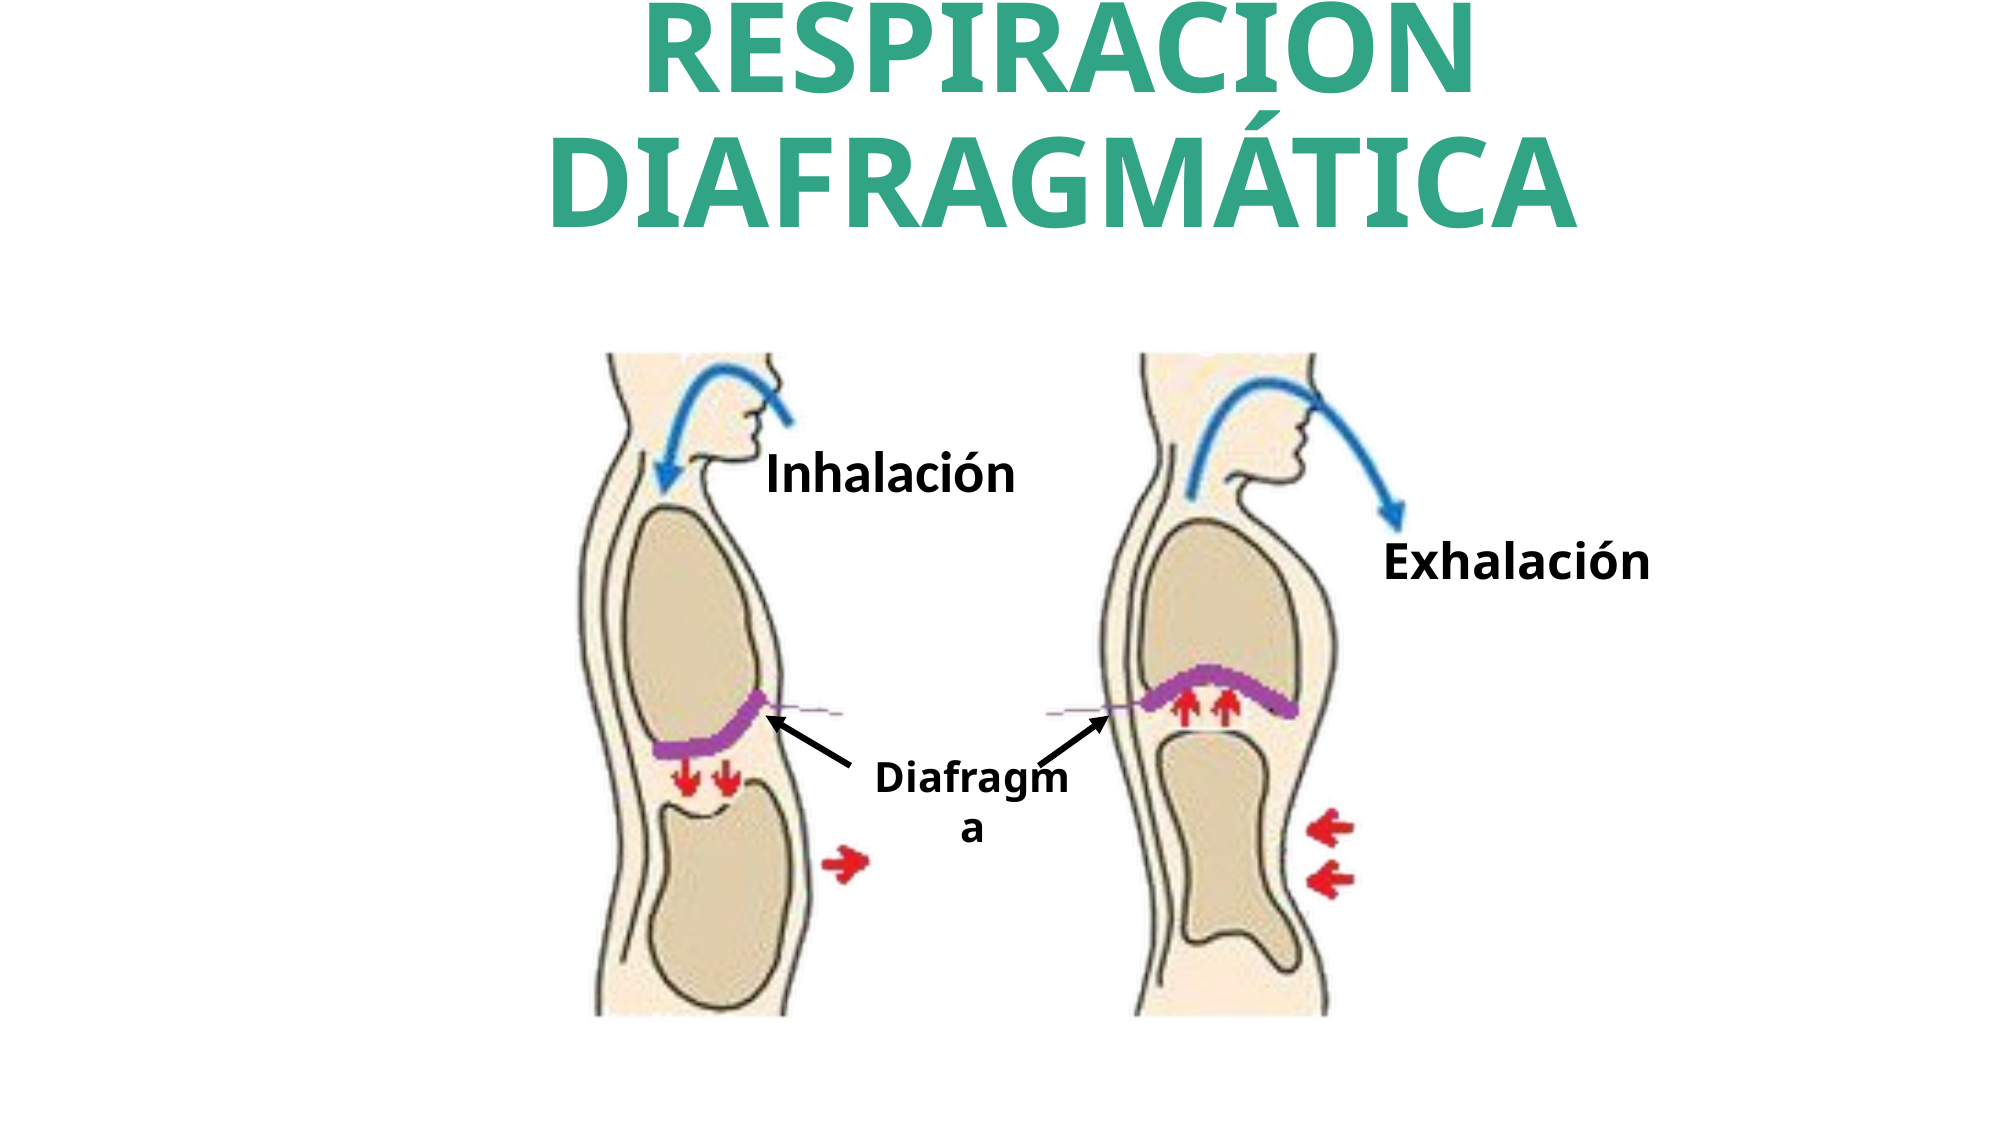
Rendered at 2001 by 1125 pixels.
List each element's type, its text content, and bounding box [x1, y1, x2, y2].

picture [572, 350, 1414, 1022]
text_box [1038, 715, 1110, 766]
text_box RESPIRACIÓN DIAFRAGMÁTICA [225, 124, 1896, 270]
text_box Exhalación [1414, 514, 1690, 611]
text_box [765, 715, 851, 766]
